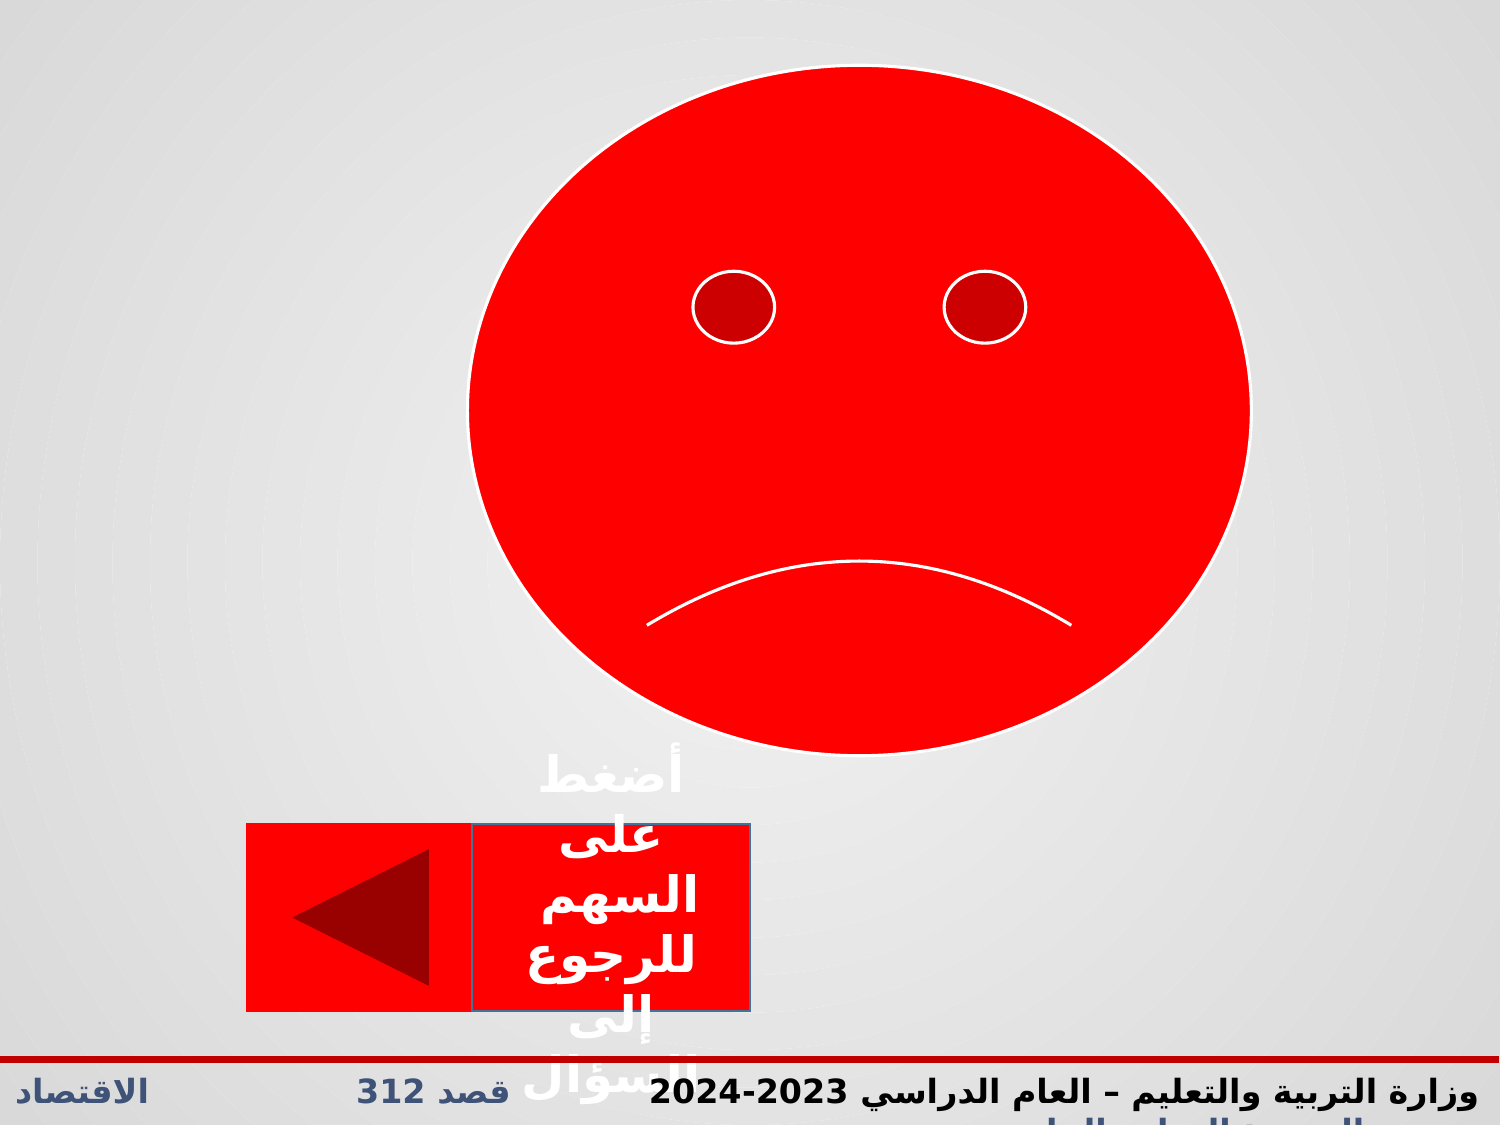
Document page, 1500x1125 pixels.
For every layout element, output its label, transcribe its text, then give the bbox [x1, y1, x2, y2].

text_box وزارة التربية والتعليم – العام الدراسي 2023-2024 قصد 312 الاقتصاد الدرس: التجارة الخارجية [0, 1062, 1495, 1125]
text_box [247, 65, 1252, 1012]
